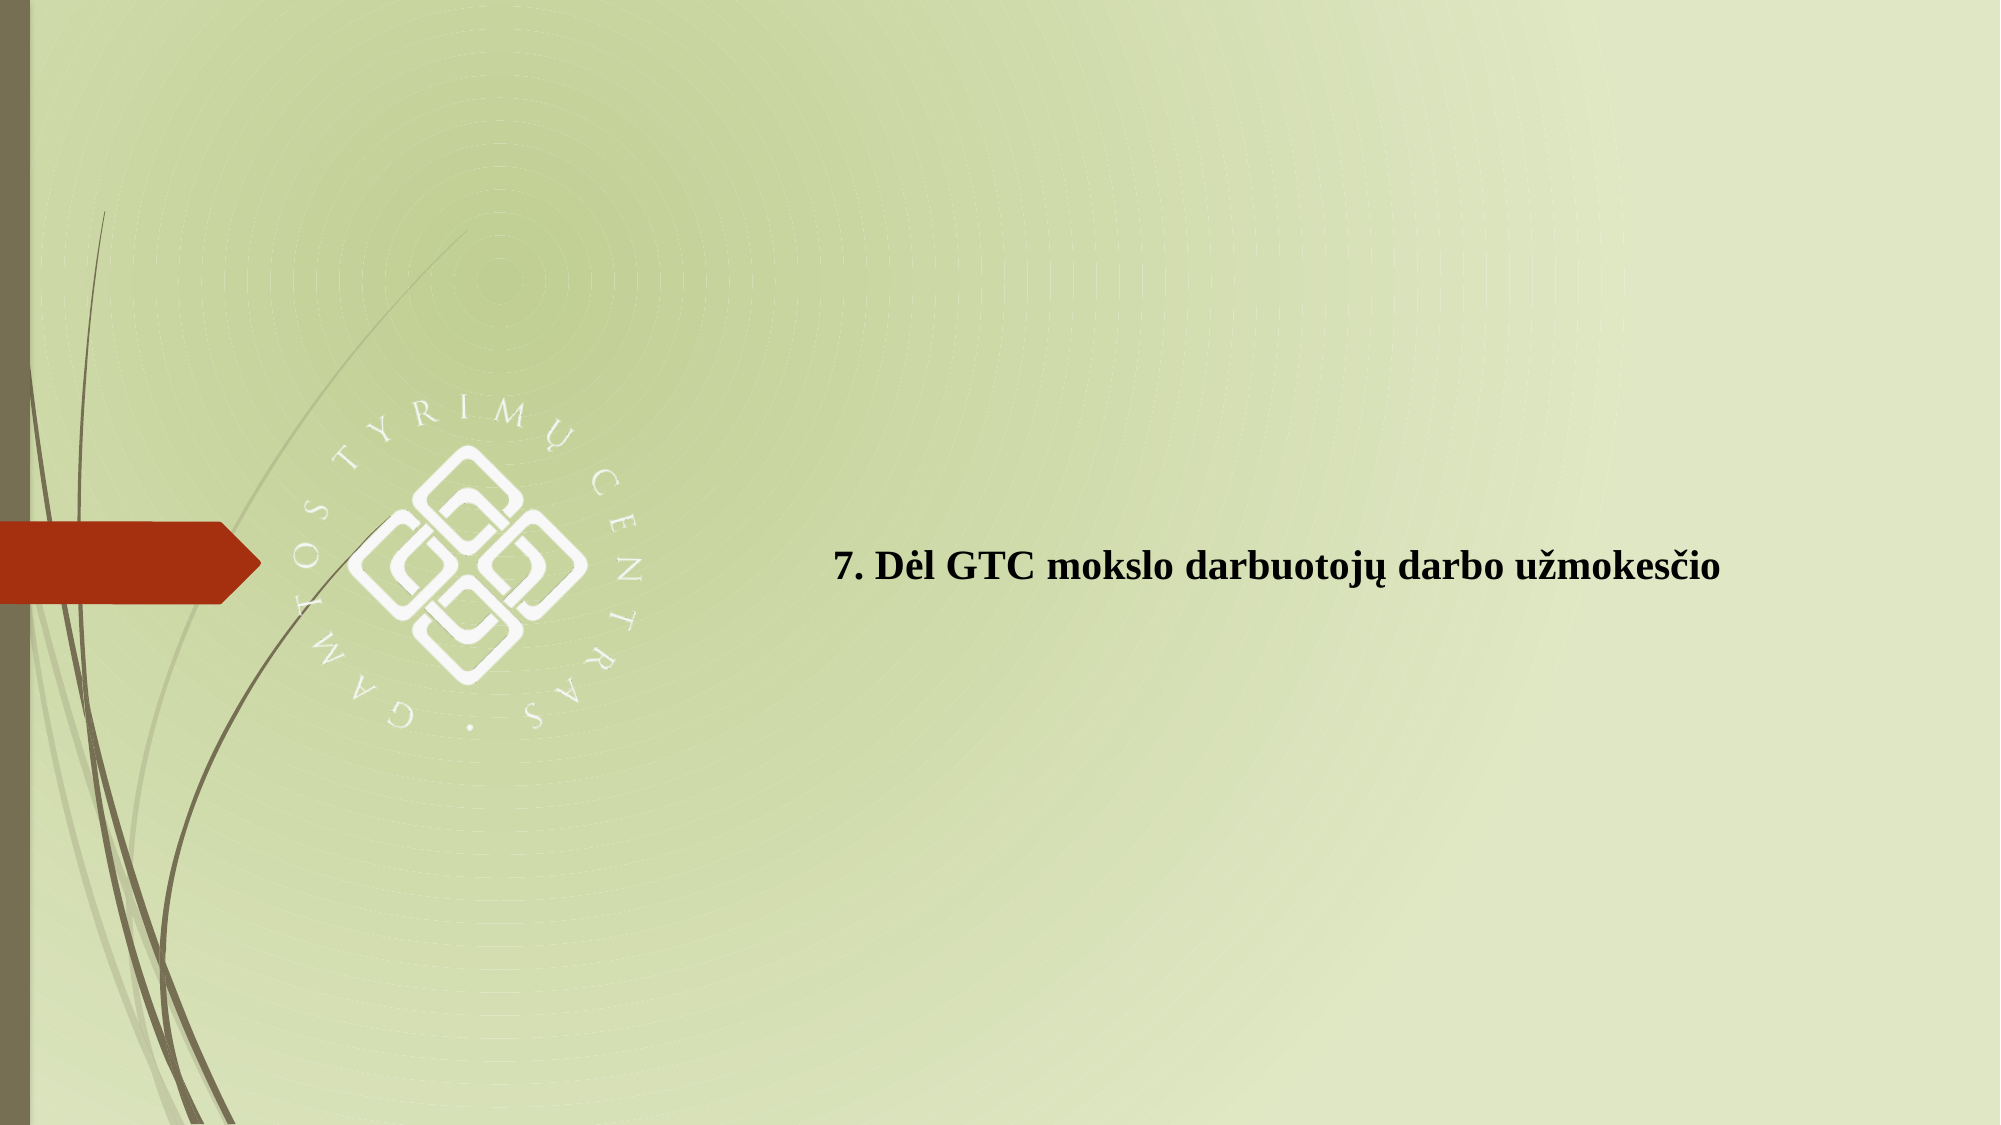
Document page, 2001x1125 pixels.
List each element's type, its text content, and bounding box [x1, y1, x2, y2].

picture [293, 394, 644, 731]
title 7. Dėl GTC mokslo darbuotojų darbo užmokesčio [817, 393, 1753, 596]
